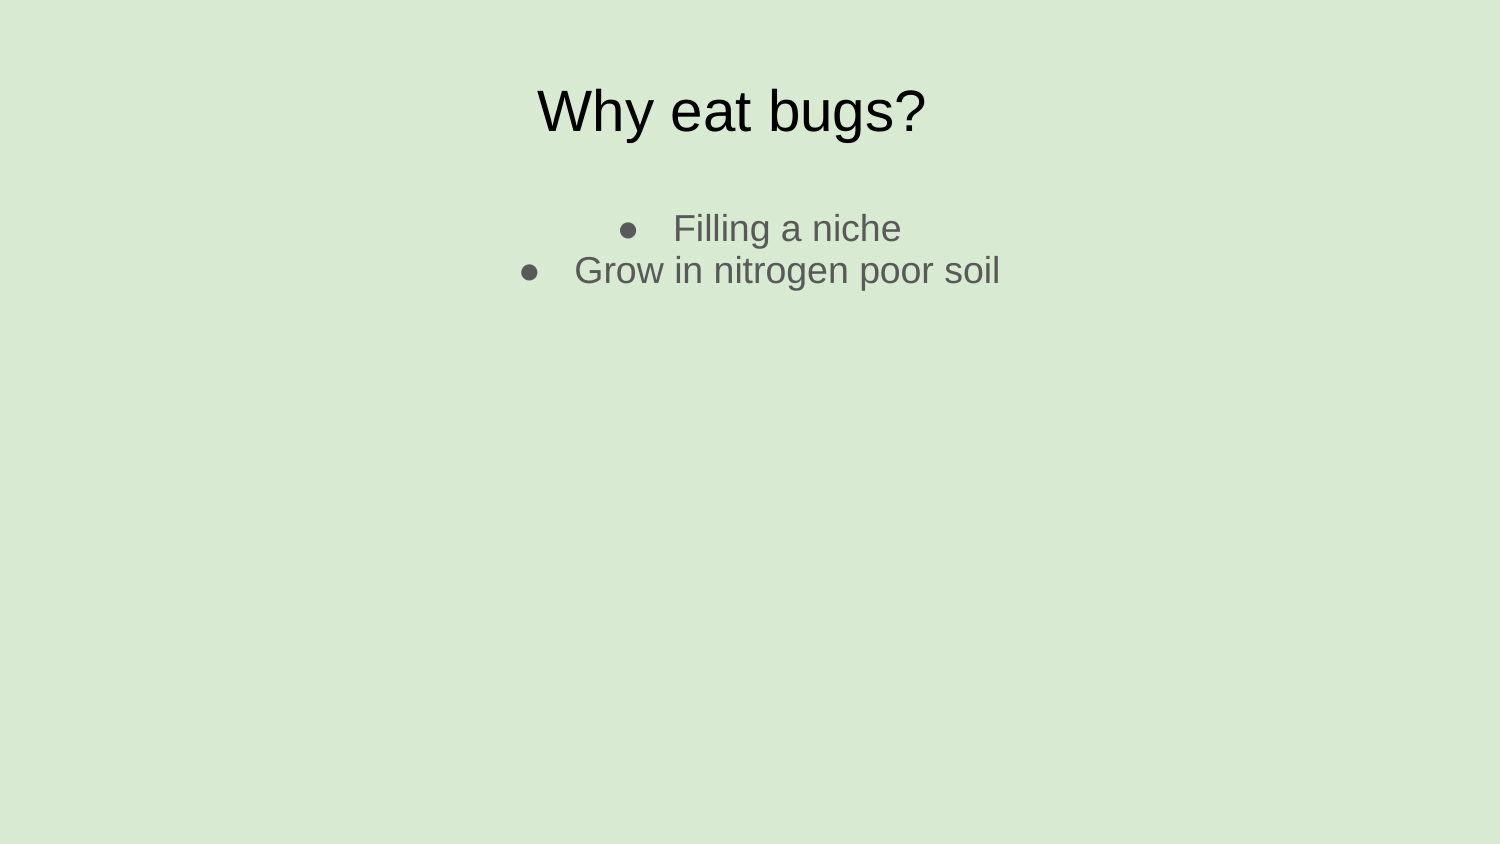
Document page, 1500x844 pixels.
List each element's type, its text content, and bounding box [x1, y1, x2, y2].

title Why eat bugs? [41, 34, 1440, 159]
subtitle Filling a niche Grow in nitrogen poor soil [51, 192, 1449, 806]
